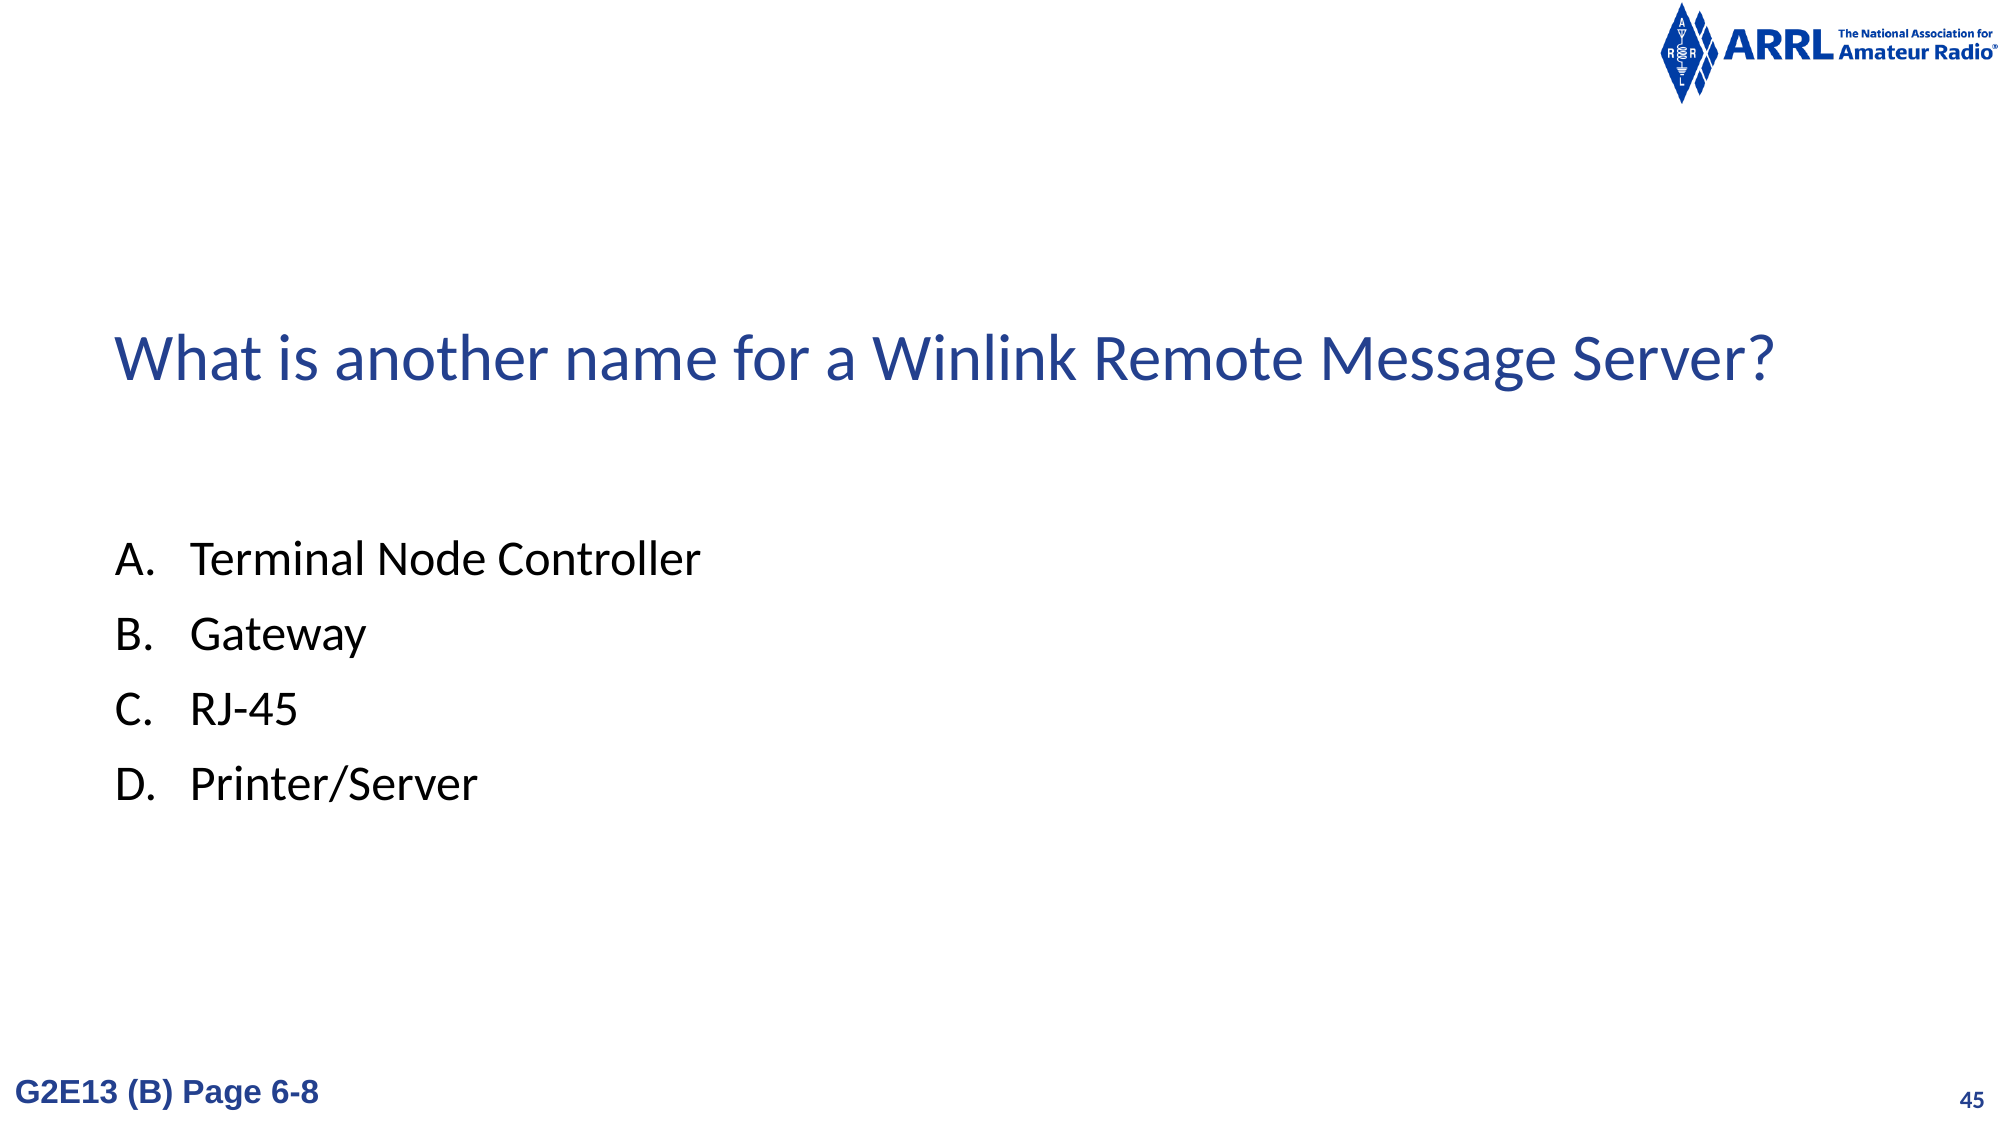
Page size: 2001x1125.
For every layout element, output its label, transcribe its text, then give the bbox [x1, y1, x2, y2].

title What is another name for a Winlink Remote Message Server? [99, 249, 1900, 468]
text_box 45 [1875, 1076, 2000, 1121]
list Terminal Node Controller Gateway RJ-45 Printer/Server [99, 525, 1900, 1005]
picture [1658, 0, 1999, 106]
text_box G2E13 (B) Page 6-8 [0, 1062, 1313, 1118]
